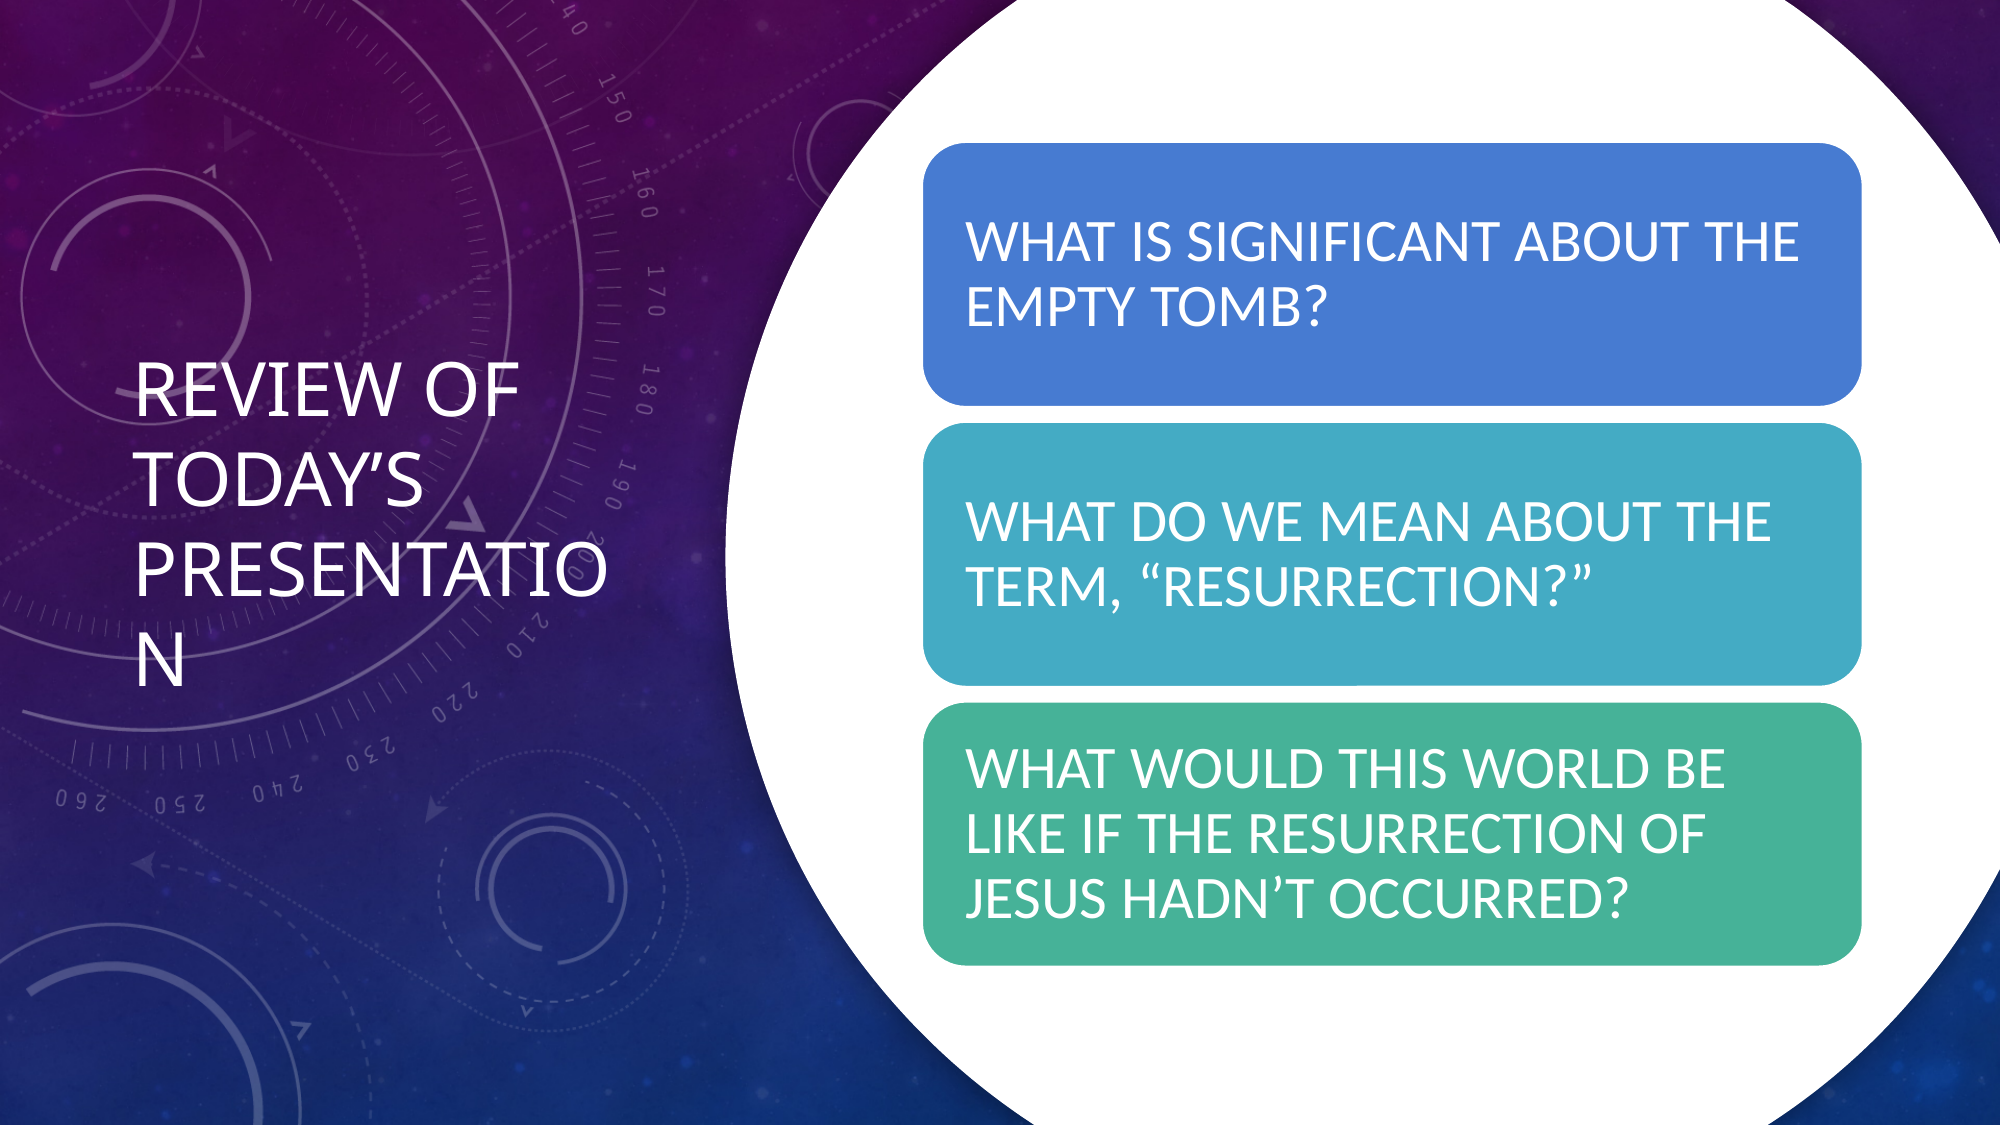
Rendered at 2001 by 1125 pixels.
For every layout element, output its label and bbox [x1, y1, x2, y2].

list [921, 129, 1864, 979]
picture [0, 0, 2000, 1125]
